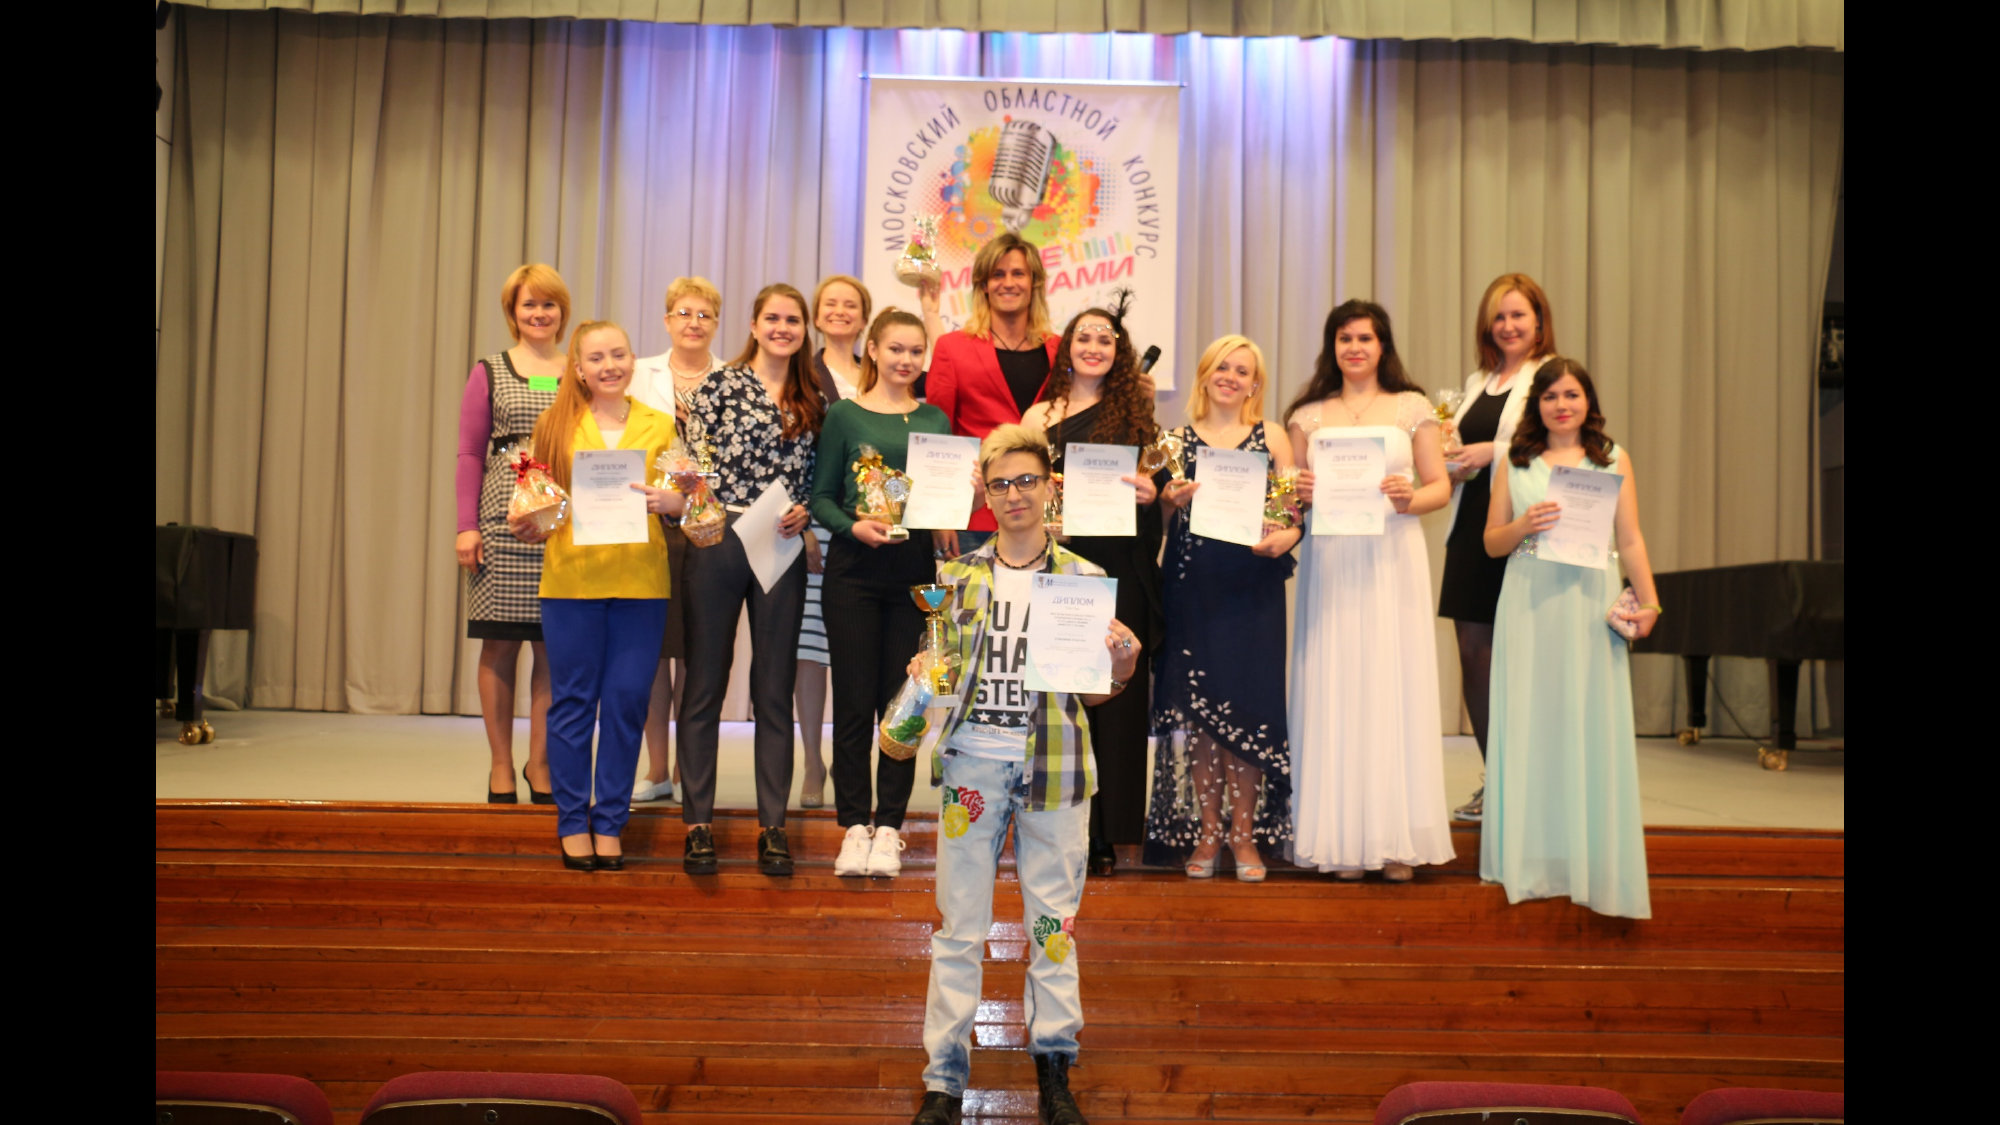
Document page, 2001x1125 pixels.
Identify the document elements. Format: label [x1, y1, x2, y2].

picture [156, 0, 1844, 1125]
